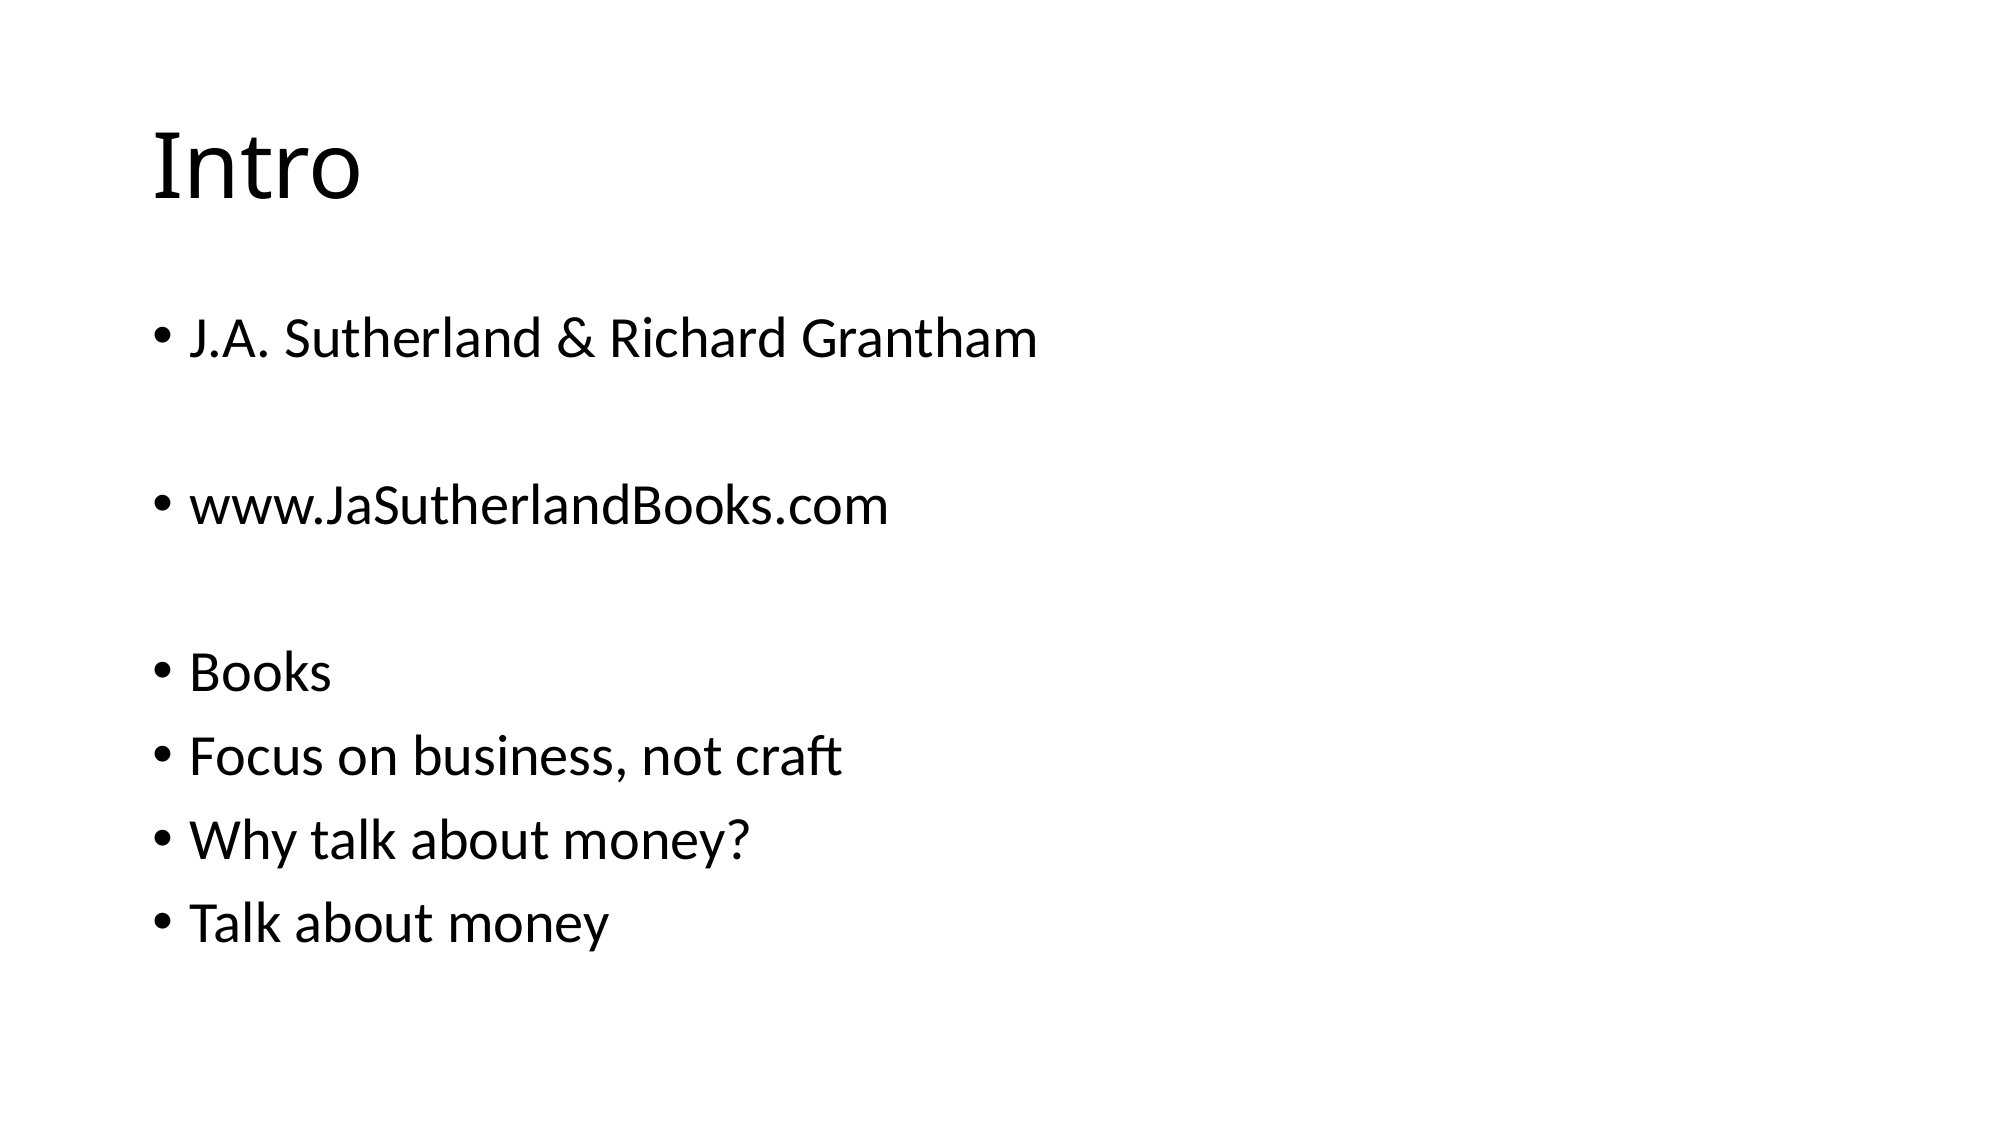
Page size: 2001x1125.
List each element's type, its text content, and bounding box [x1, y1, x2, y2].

title Intro [137, 59, 1863, 278]
list J.A. Sutherland & Richard Grantham www.JaSutherlandBooks.com Books Focus on business, not craft Why talk about money? Talk about money [137, 299, 1863, 1014]
